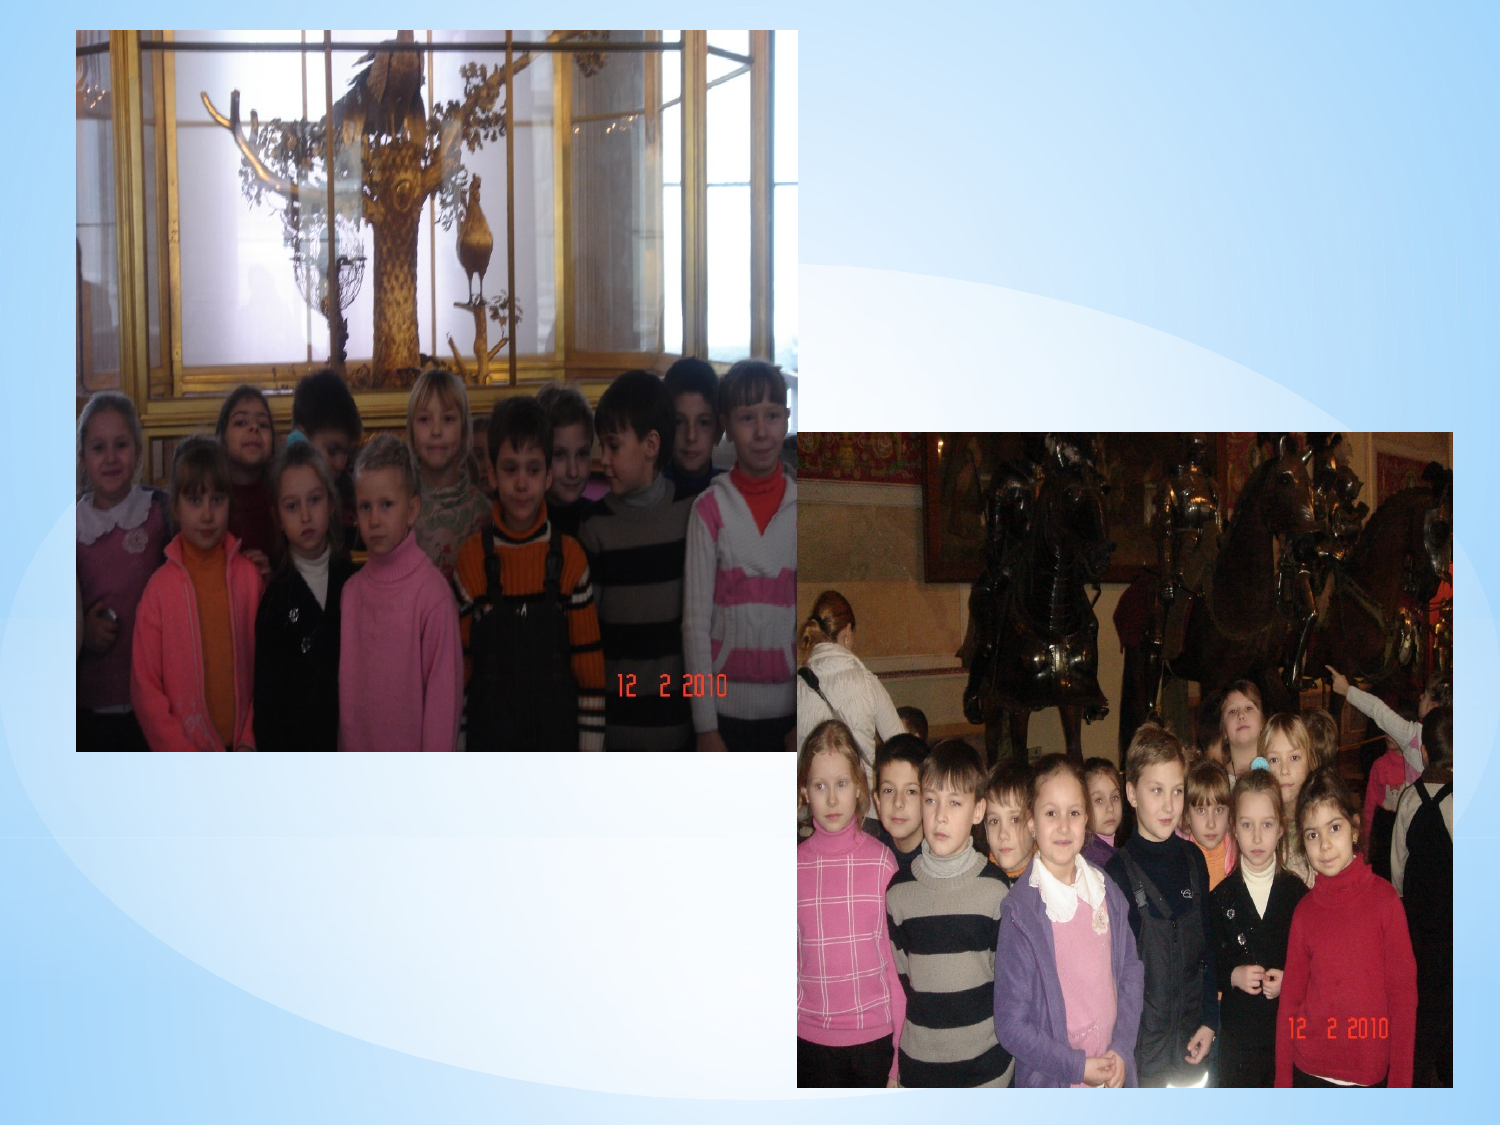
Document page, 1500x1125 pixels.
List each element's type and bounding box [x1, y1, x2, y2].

picture [76, 30, 1454, 1089]
